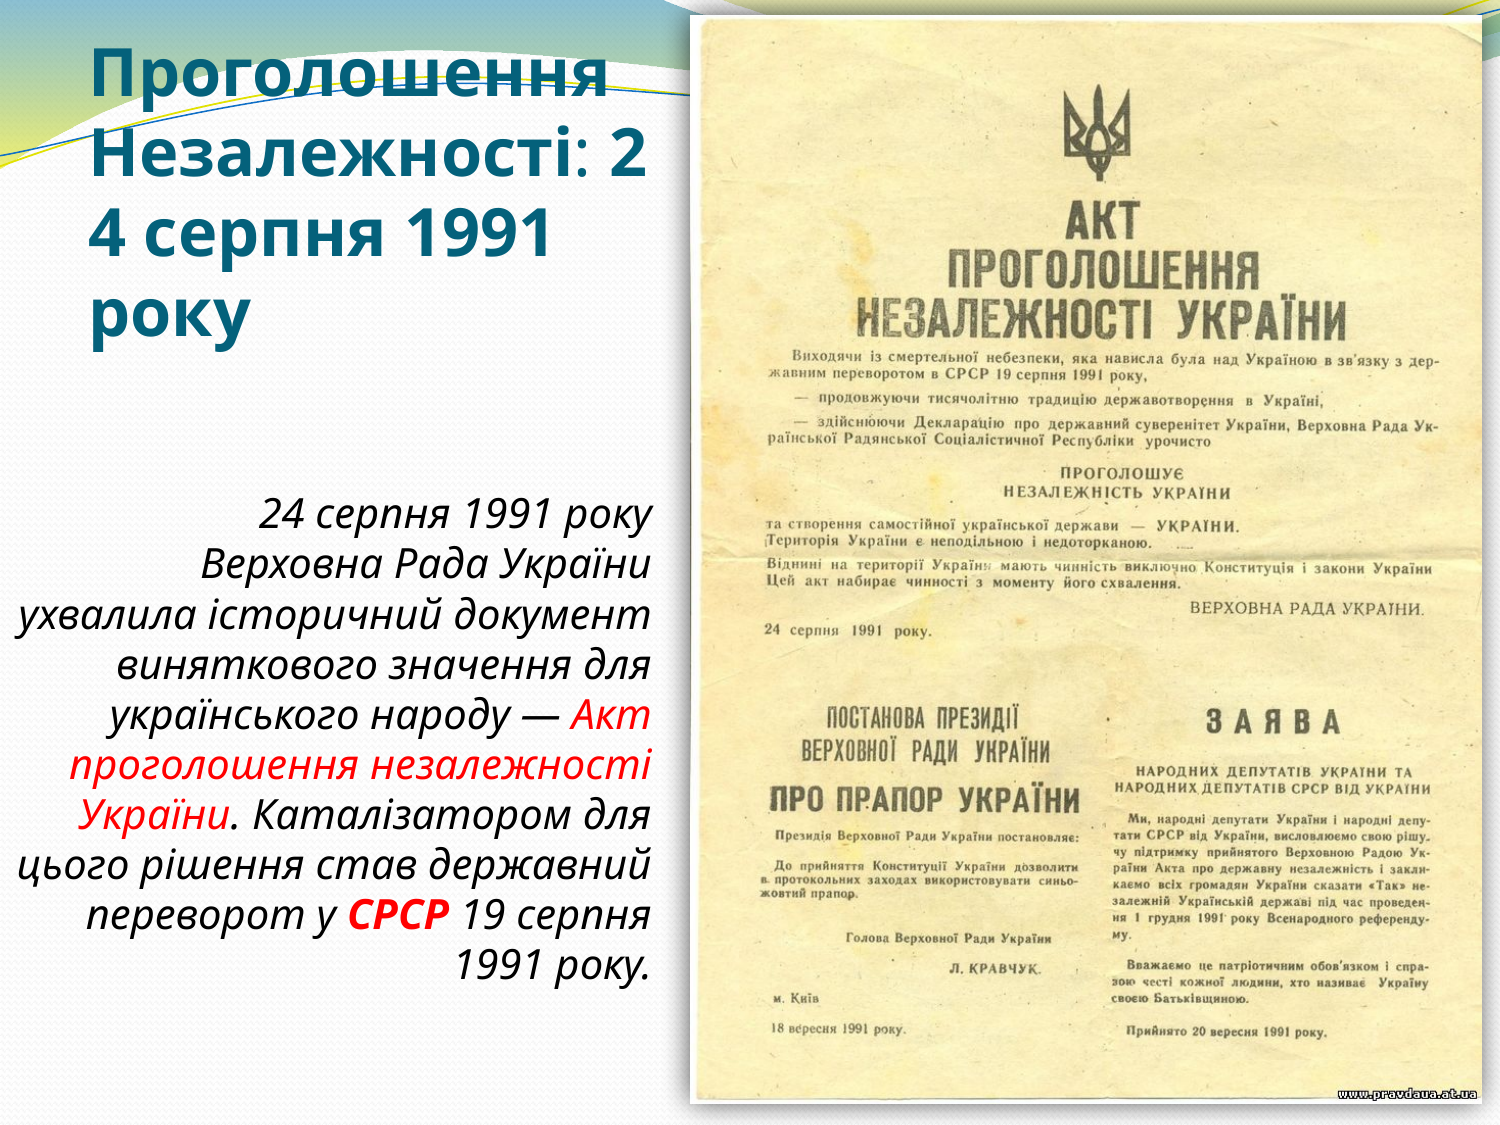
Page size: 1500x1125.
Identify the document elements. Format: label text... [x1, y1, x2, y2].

list 24 серпня 1991 року Верховна Рада України ухвалила іс­торичний документ виняткового значення для українського народу — Акт проголошення незалежності України. Каталізатором для цього рішення став державний переворот у СРСР 19 серпня 1991 року. [0, 479, 667, 1013]
title Проголошення Незалежності: 24 серпня 1991 року [88, 278, 667, 351]
picture [690, 15, 1482, 1104]
